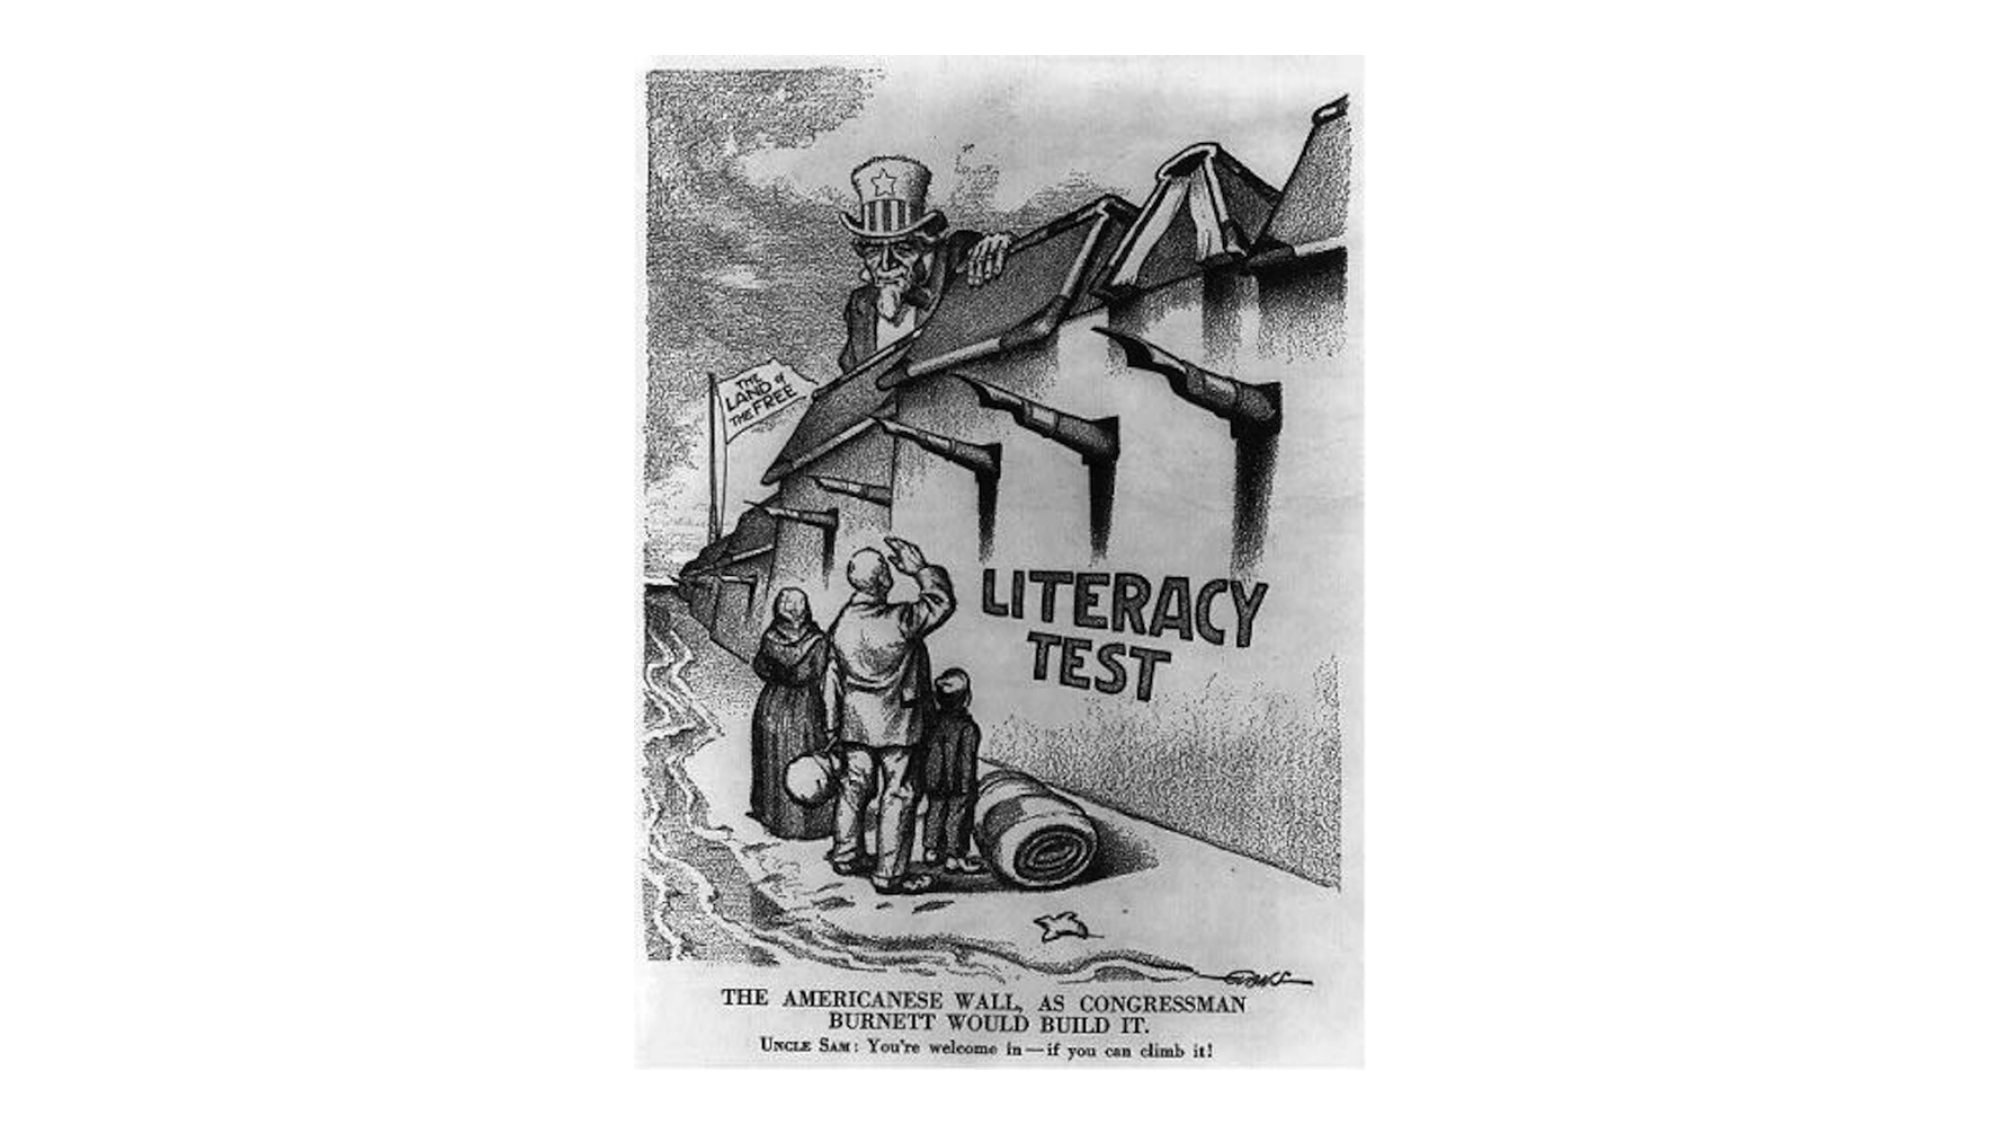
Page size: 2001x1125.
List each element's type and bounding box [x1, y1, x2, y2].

picture [633, 55, 1366, 1070]
